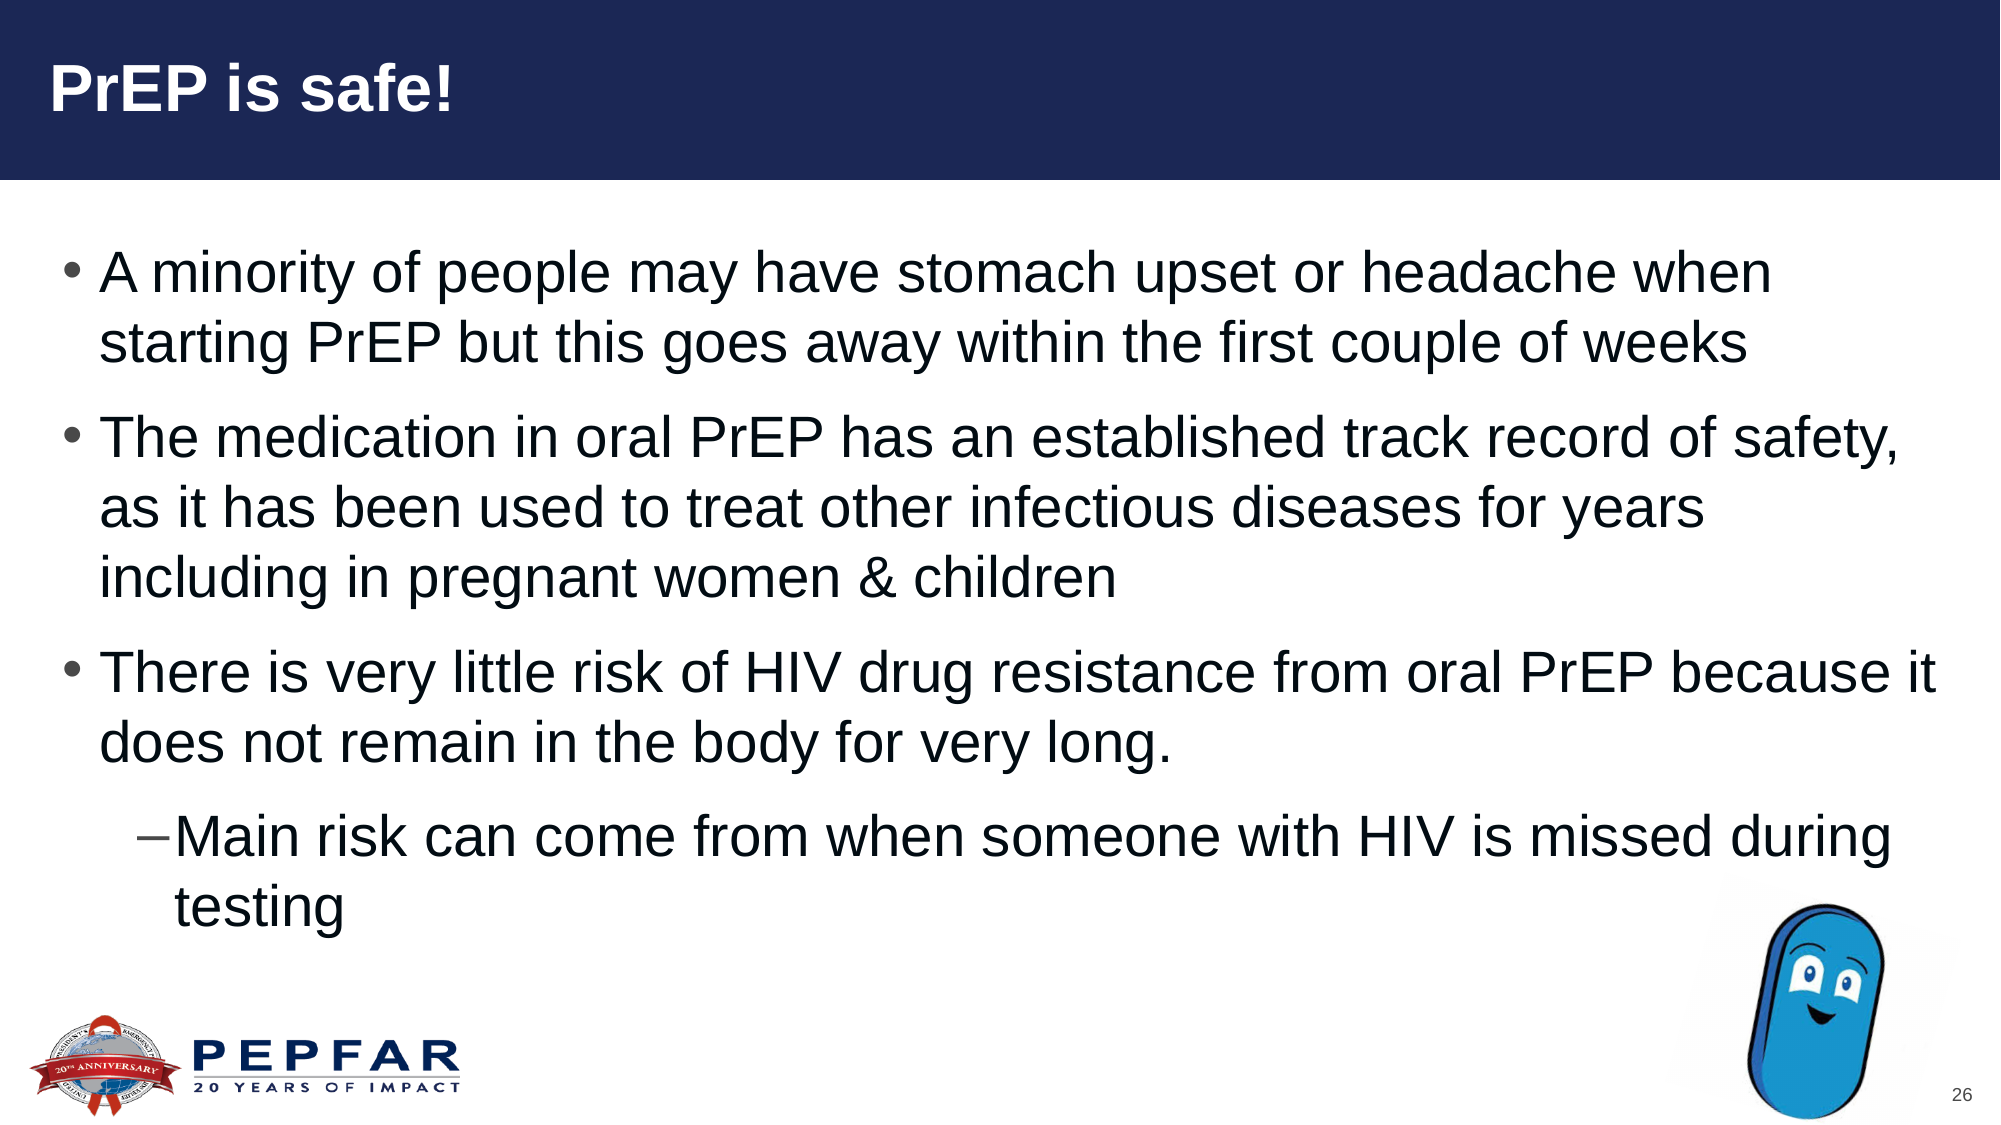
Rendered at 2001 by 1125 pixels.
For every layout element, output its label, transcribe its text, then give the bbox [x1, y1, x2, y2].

picture [29, 1015, 460, 1117]
list A minority of people may have stomach upset or headache when starting PrEP but this goes away within the first couple of weeks The medication in oral PrEP has an established track record of safety, as it has been used to treat other infectious diseases for years including in pregnant women & children There is very little risk of HIV drug resistance from oral PrEP because it does not remain in the body for very long. Main risk can come from when someone with HIV is missed during testing [47, 227, 1967, 961]
picture [1666, 902, 1954, 1125]
list PrEP is safe! [49, 26, 1967, 154]
